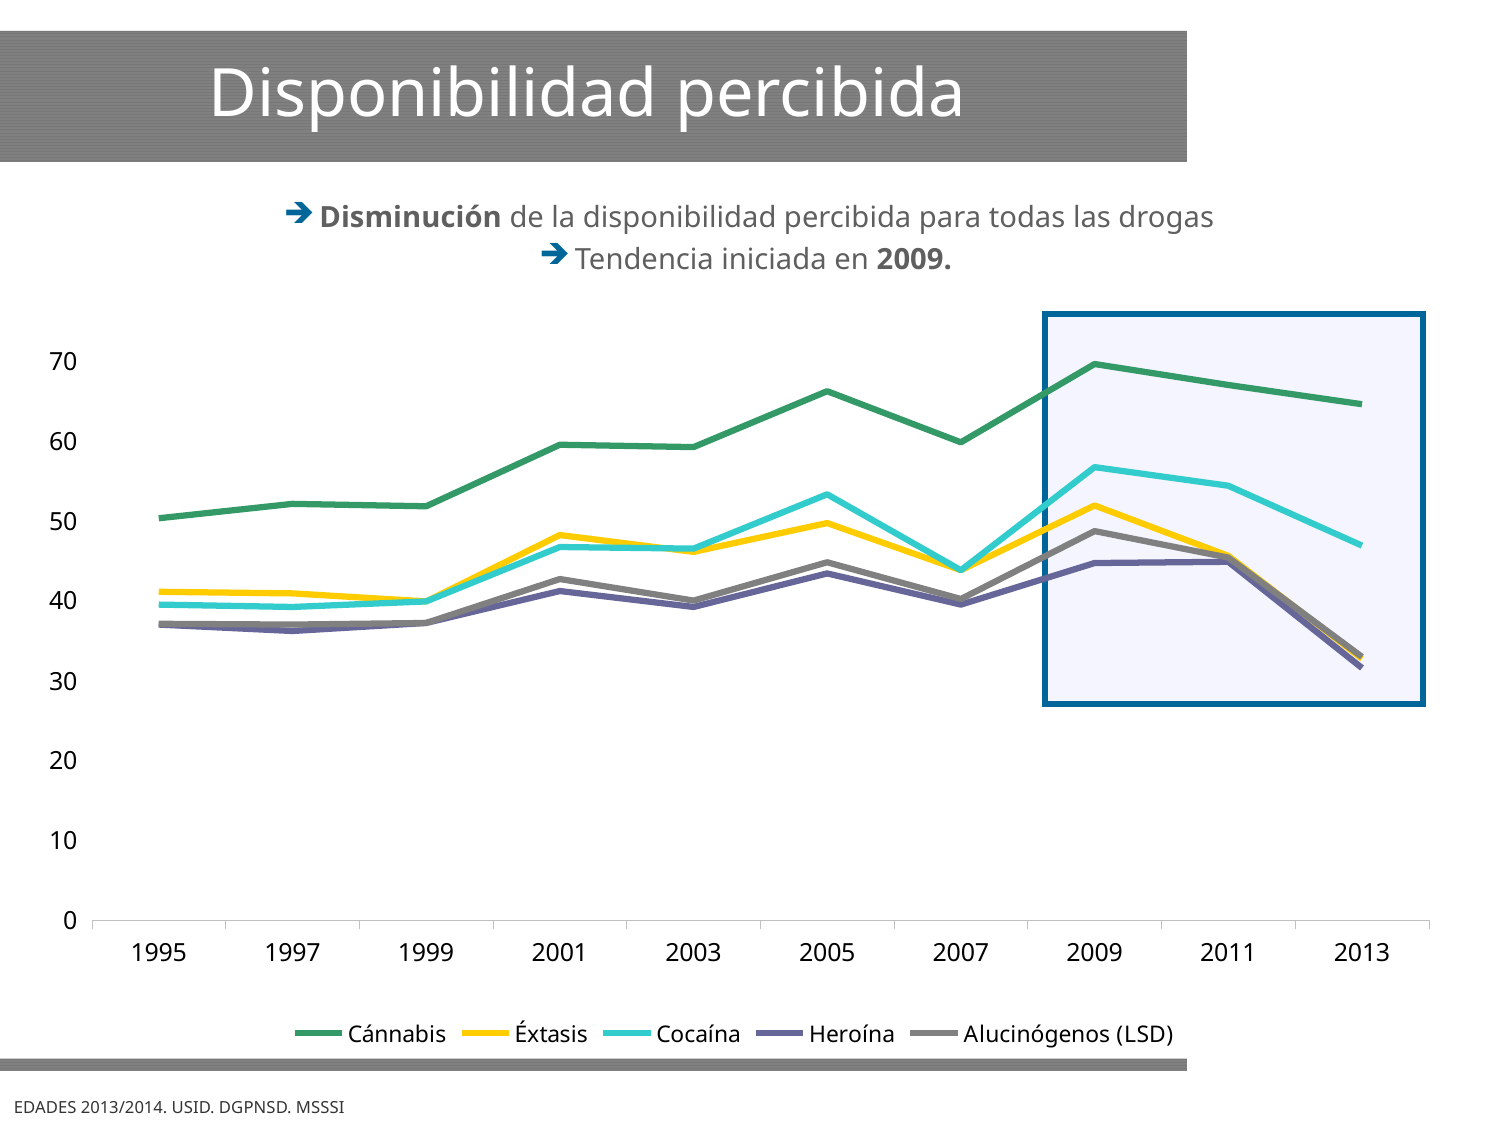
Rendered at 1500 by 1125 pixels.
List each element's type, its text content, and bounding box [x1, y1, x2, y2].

text_box Disminución de la disponibilidad percibida para todas las drogas Tendencia iniciada en 2009. [31, 184, 1474, 283]
chart [18, 316, 1451, 1055]
text_box Disponibilidad percibida [0, 42, 1176, 138]
text_box EDADES 2013/2014. USID. DGPNSD. MSSSI [0, 1089, 360, 1125]
